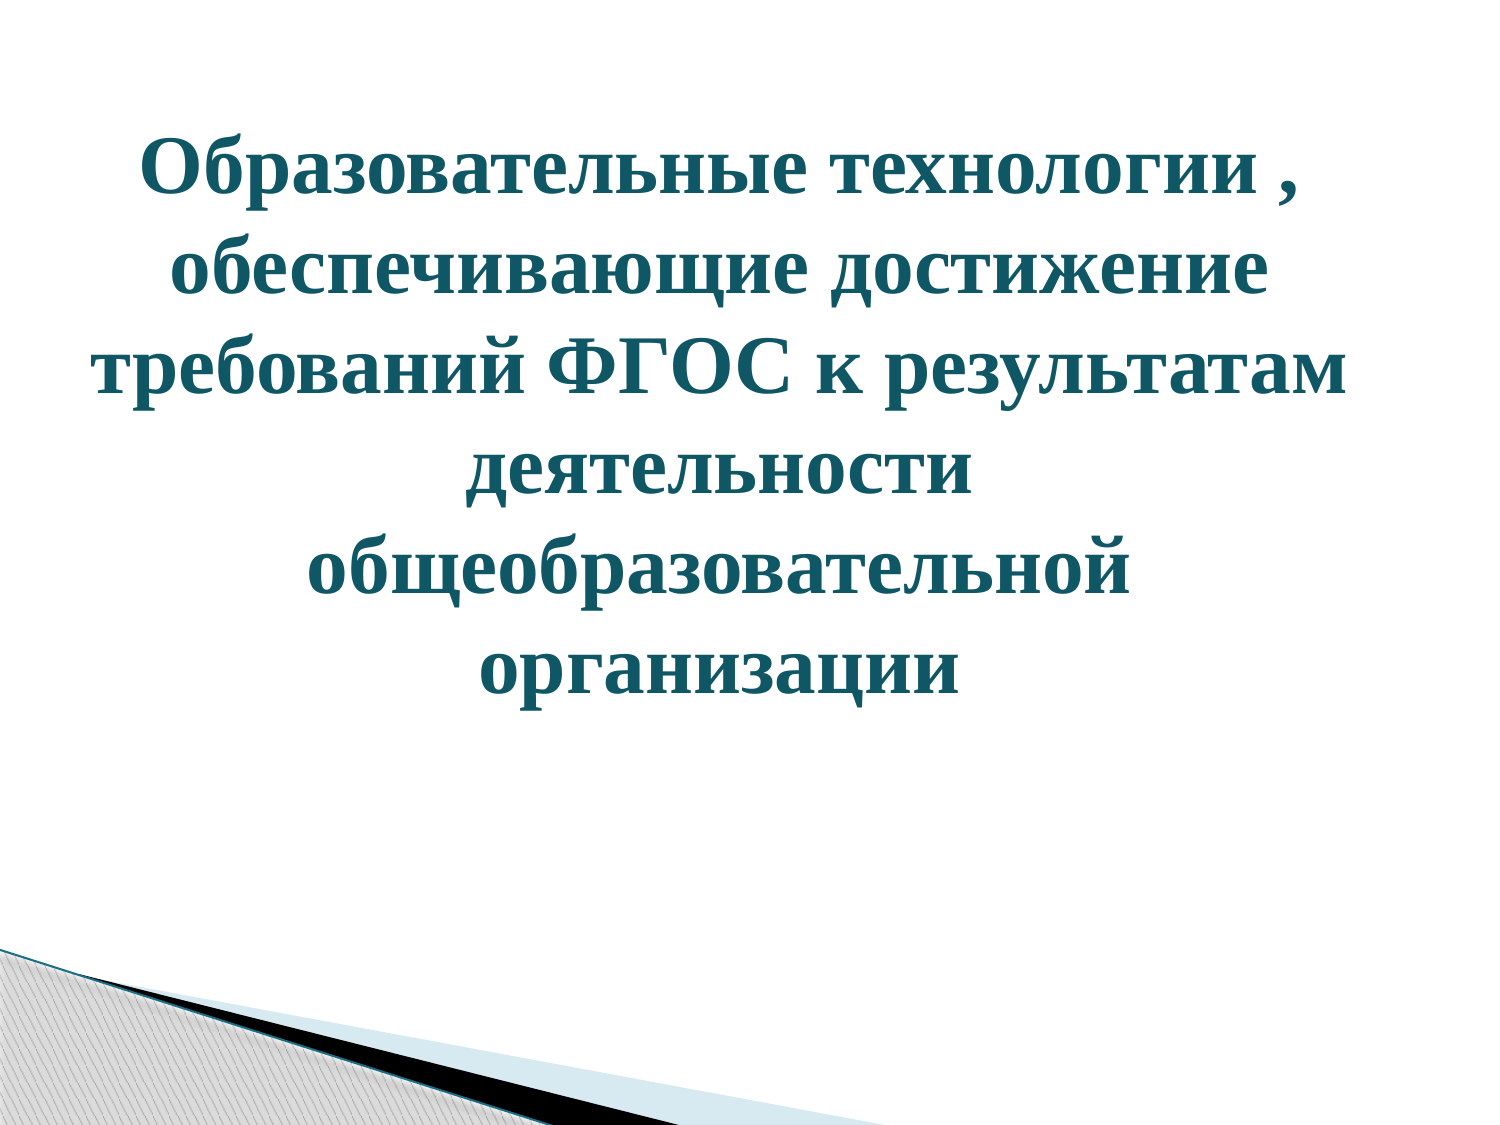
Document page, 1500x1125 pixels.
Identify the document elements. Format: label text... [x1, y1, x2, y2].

title Образовательные технологии , обеспечивающие достижение требований ФГОС к результатам деятельности общеобразовательной организации [75, 45, 1365, 776]
